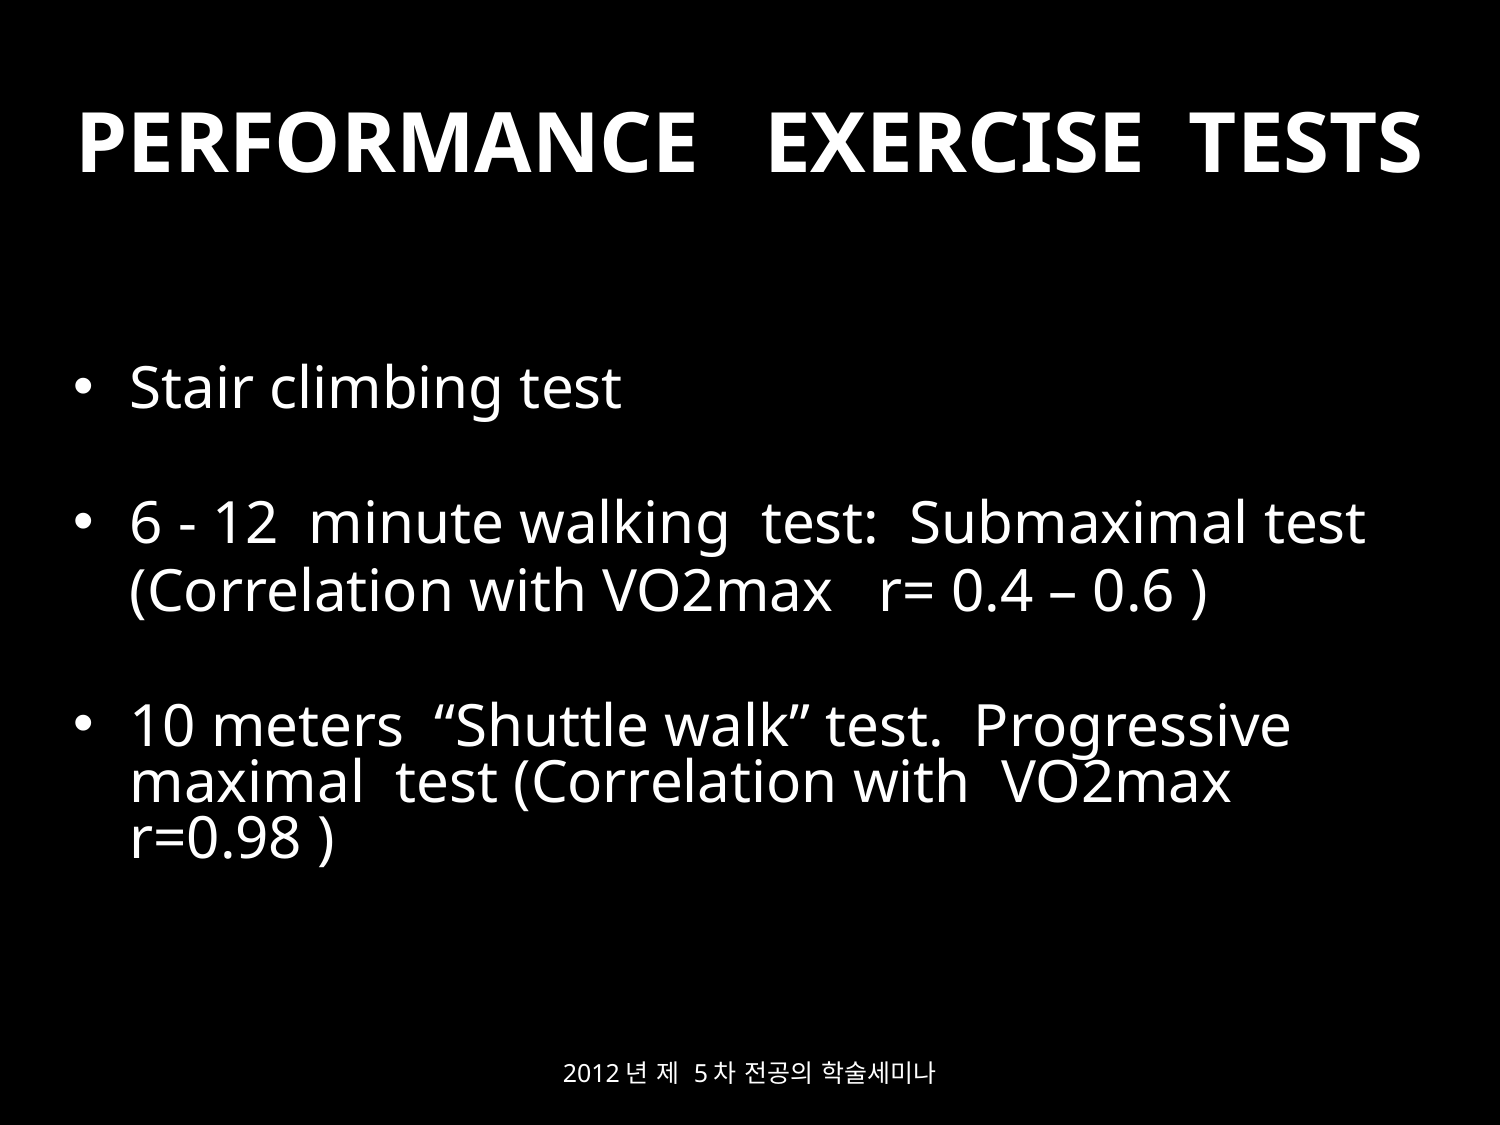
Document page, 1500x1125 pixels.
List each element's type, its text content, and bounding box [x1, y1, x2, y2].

title PERFORMANCE EXERCISE TESTS [35, 45, 1465, 233]
footer 2012년 제 5차 전공의 학술세미나 [512, 1042, 988, 1103]
list Stair climbing test 6 - 12 minute walking test: Submaximal test (Correlation with VO2max r= 0.4 – 0.6 ) 10 meters “Shuttle walk” test. Progressive maximal test (Correlation with VO2max r=0.98 ) [58, 275, 1470, 1059]
